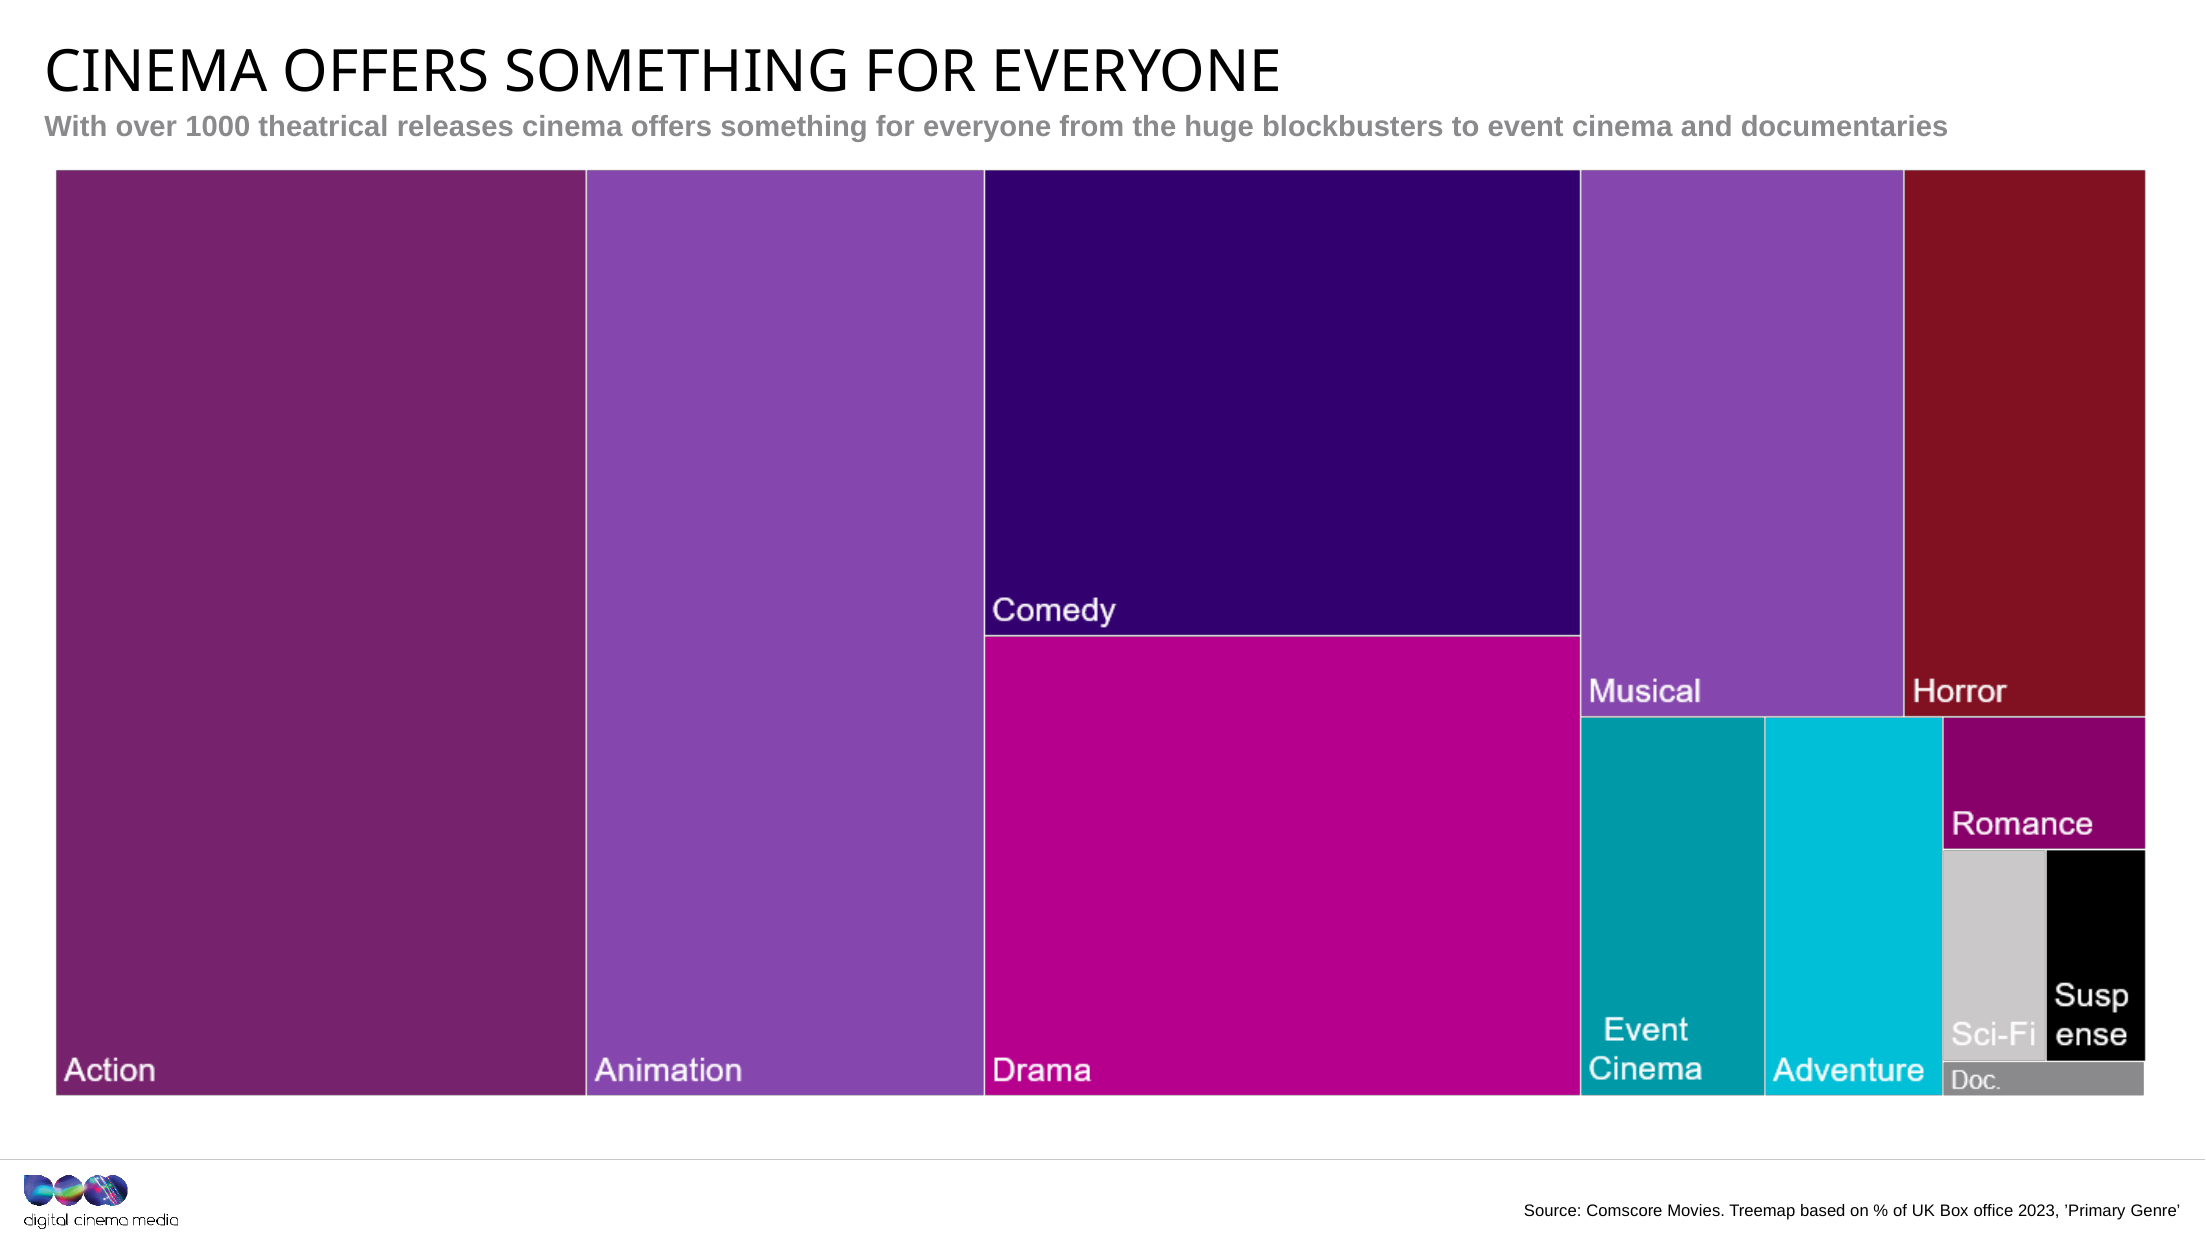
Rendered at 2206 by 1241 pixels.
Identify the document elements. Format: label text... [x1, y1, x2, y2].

picture [24, 1175, 178, 1229]
list With over 1000 theatrical releases cinema offers something for everyone from the huge blockbusters to event cinema and documentaries [44, 106, 2024, 158]
title CINEMA OFFERS SOMETHING FOR EVERYONE [44, 44, 2081, 92]
list Source: Comscore Movies. Treemap based on % of UK Box office 2023, ’Primary Genre’ [1316, 1162, 2182, 1237]
picture [44, 158, 2161, 1111]
